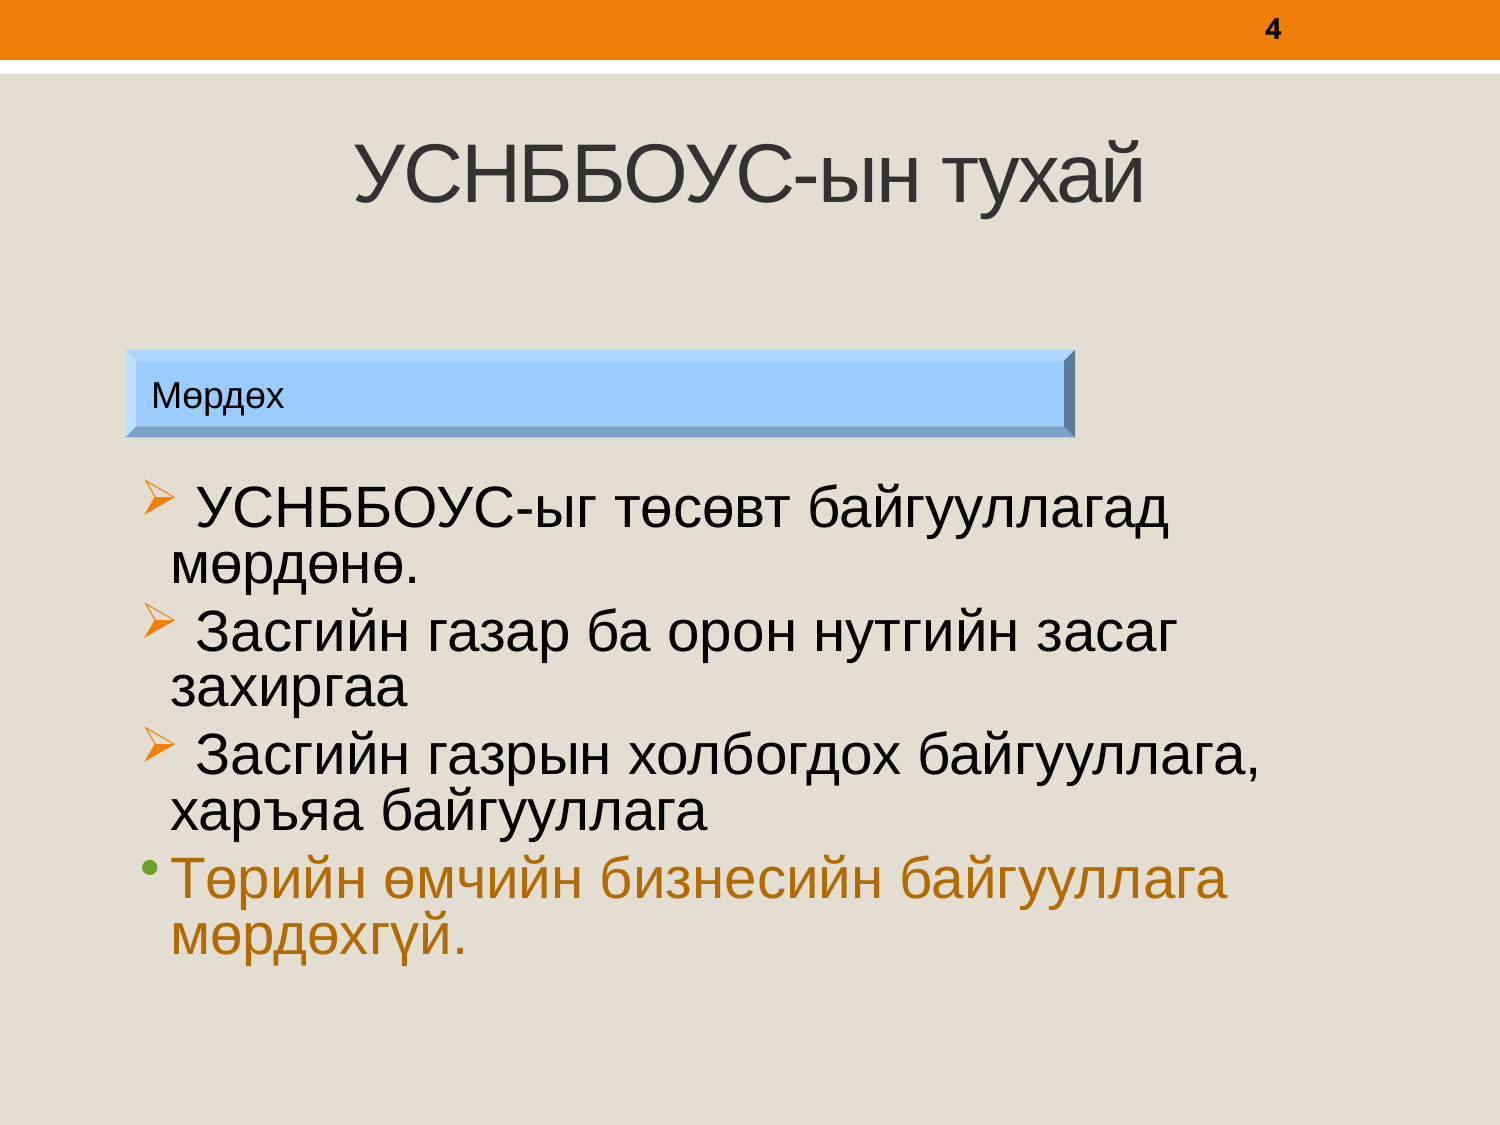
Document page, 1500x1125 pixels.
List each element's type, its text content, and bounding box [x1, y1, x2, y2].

list УСНББОУС-ыг төсөвт байгууллагад мөрдөнө. Засгийн газар ба орон нутгийн засаг захиргаа Засгийн газрын холбогдох байгууллага, харъяа байгууллага Төрийн өмчийн бизнесийн байгууллага мөрдөхгүй. [125, 475, 1413, 1006]
title УСНББОУС-ын тухай [75, 87, 1425, 250]
text_box Мөрдөх [125, 349, 1076, 438]
slide_number 4 [1250, 3, 1425, 57]
